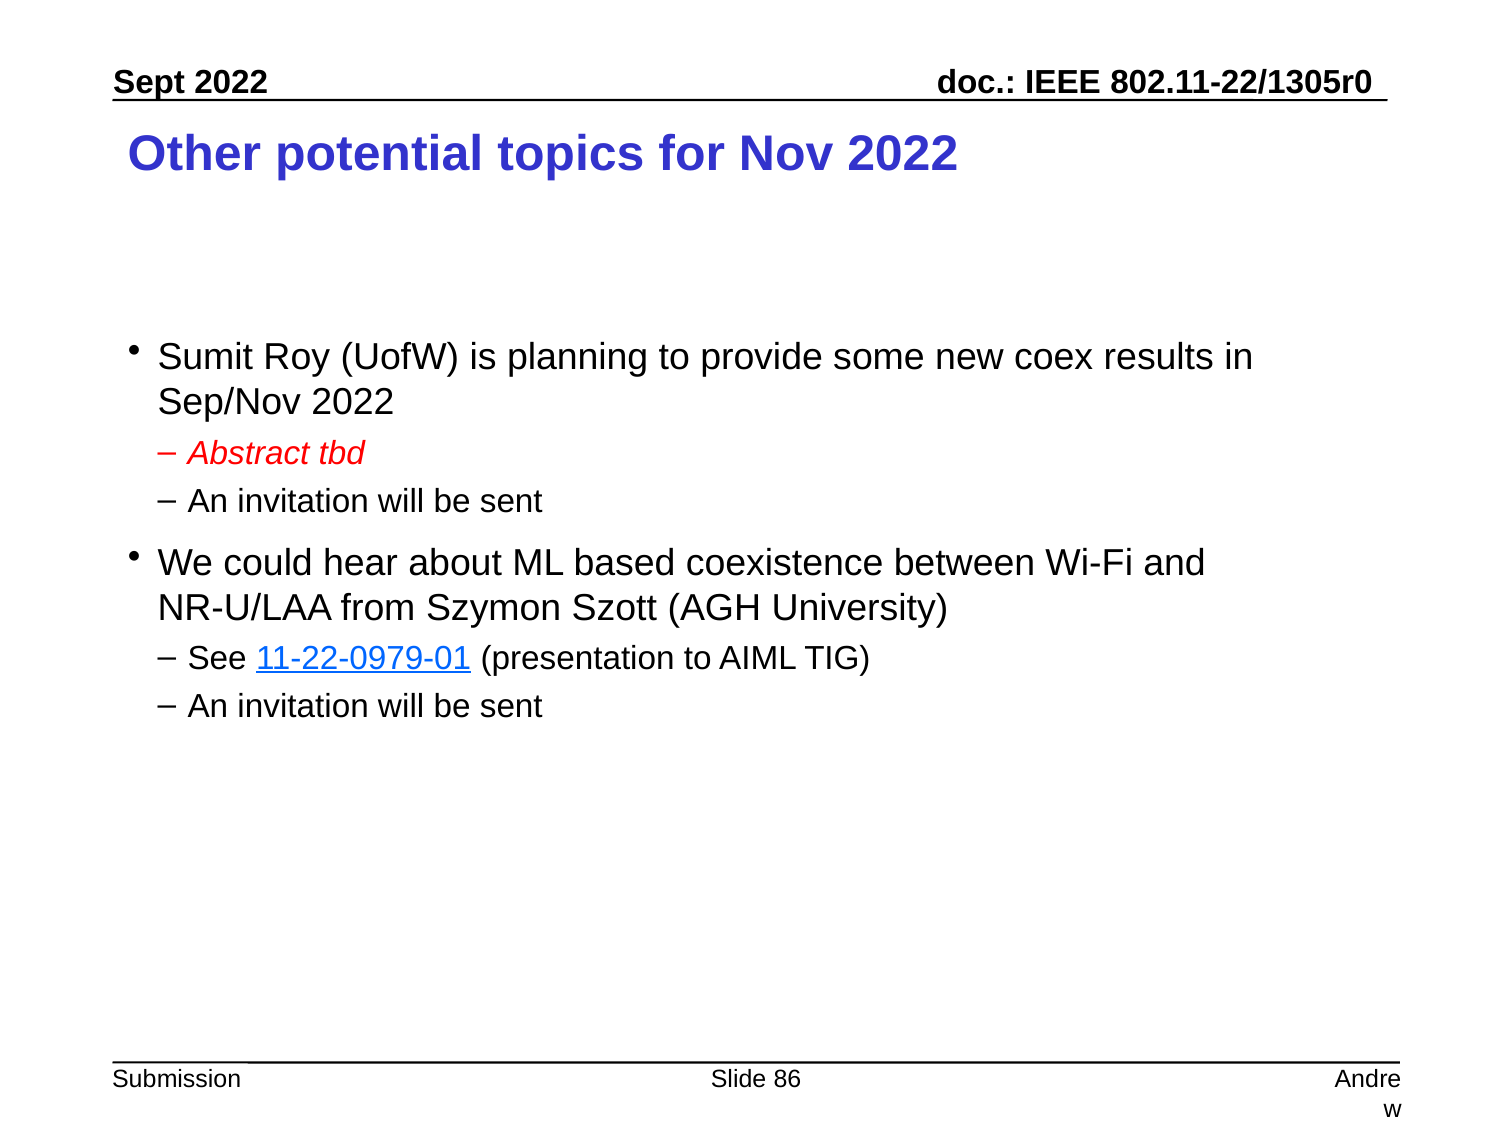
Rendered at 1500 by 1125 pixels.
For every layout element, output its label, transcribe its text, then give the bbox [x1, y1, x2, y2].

footer Andrew Myles, Cisco [1320, 1061, 1402, 1093]
slide_number Slide 86 [709, 1061, 803, 1093]
list Sumit Roy (UofW) is planning to provide some new coex results in Sep/Nov 2022 Abstract tbd An invitation will be sent We could hear about ML based coexistence between Wi-Fi and NR-U/LAA from Szymon Szott (AGH University) See 11-22-0979-01 (presentation to AIML TIG) An invitation will be sent [112, 324, 1388, 1000]
title Other potential topics for Nov 2022 [112, 112, 1388, 288]
